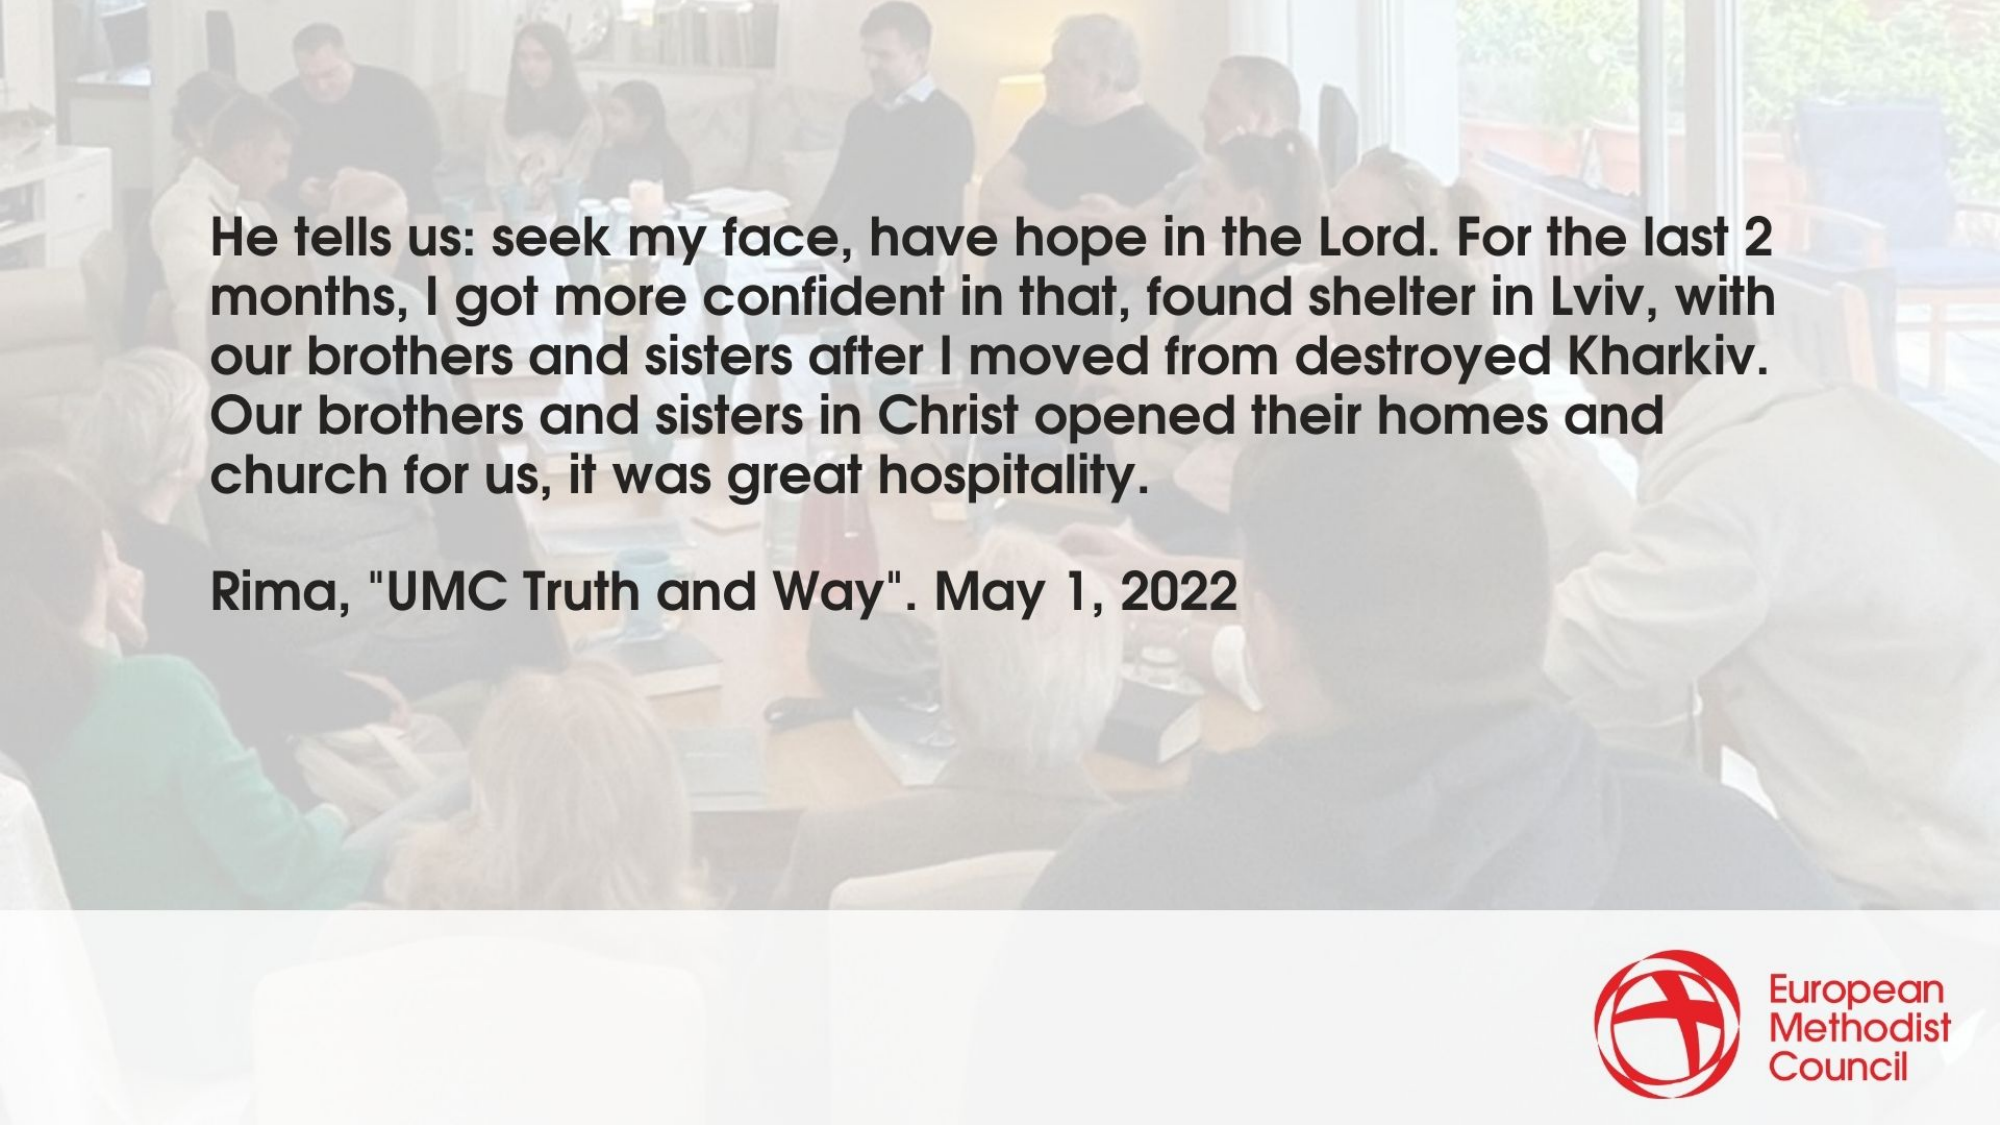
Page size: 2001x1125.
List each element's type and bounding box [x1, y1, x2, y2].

list [0, 0, 2000, 1125]
